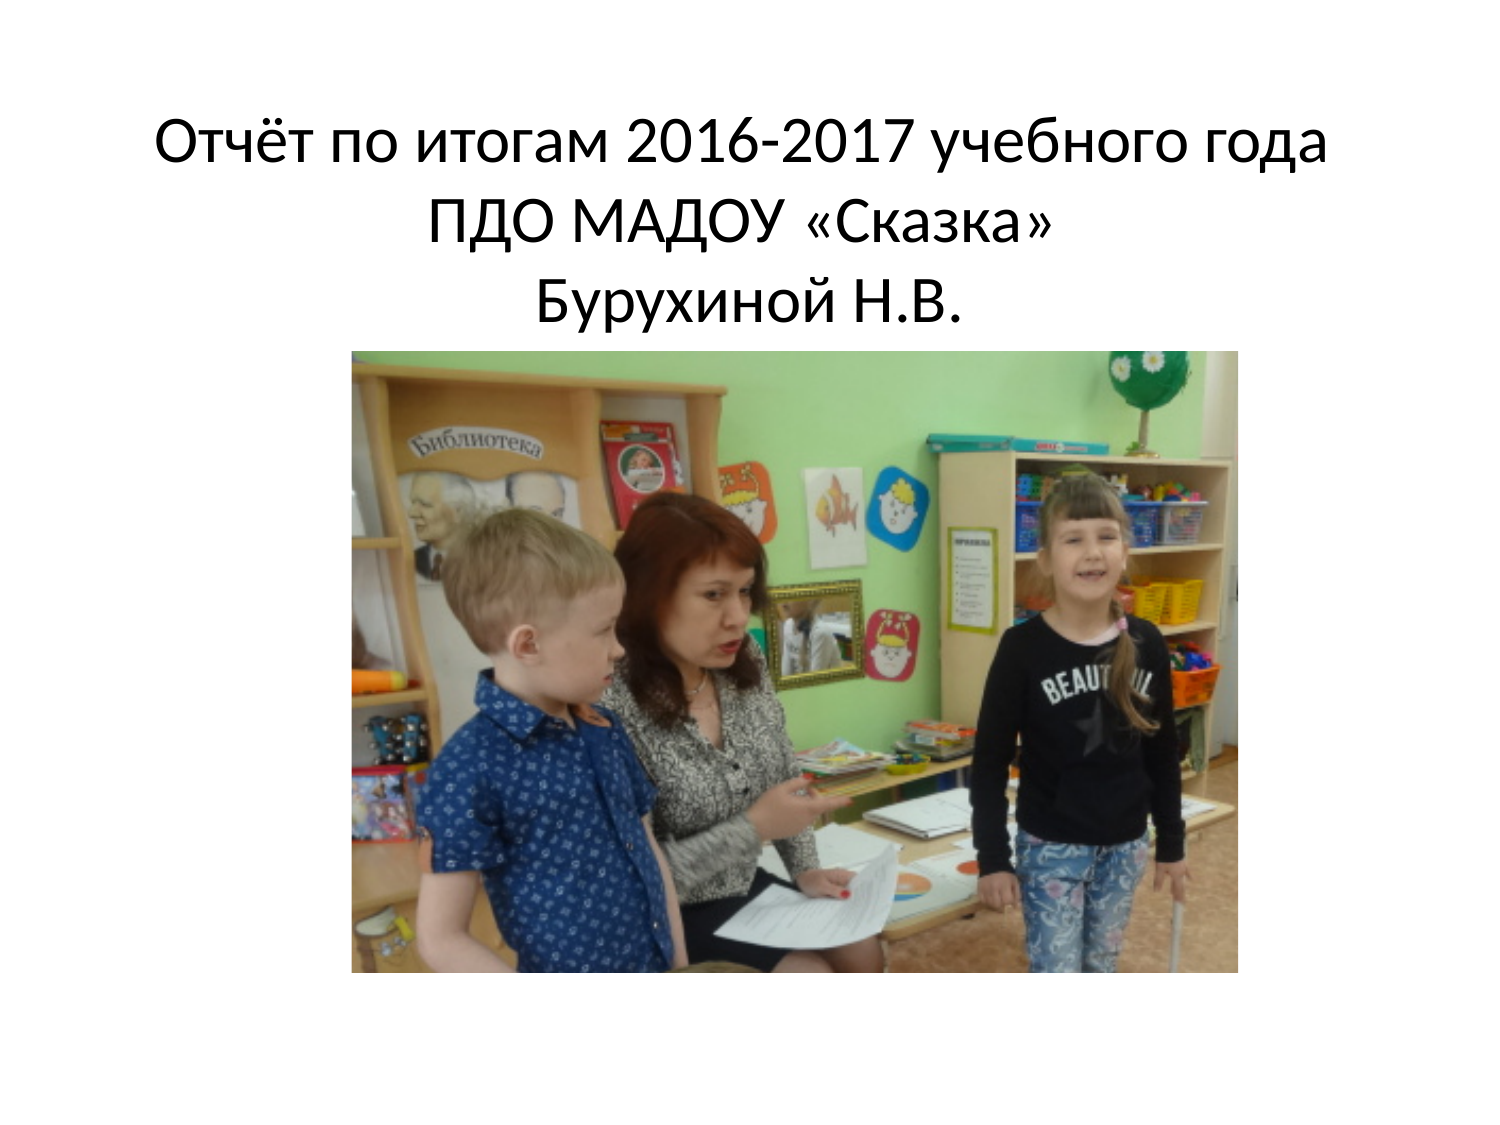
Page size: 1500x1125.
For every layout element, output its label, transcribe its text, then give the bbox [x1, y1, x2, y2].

picture [351, 351, 1239, 973]
title Отчёт по итогам 2016-2017 учебного года ПДО МАДОУ «Сказка» Бурухиной Н.В. [75, 45, 1425, 387]
